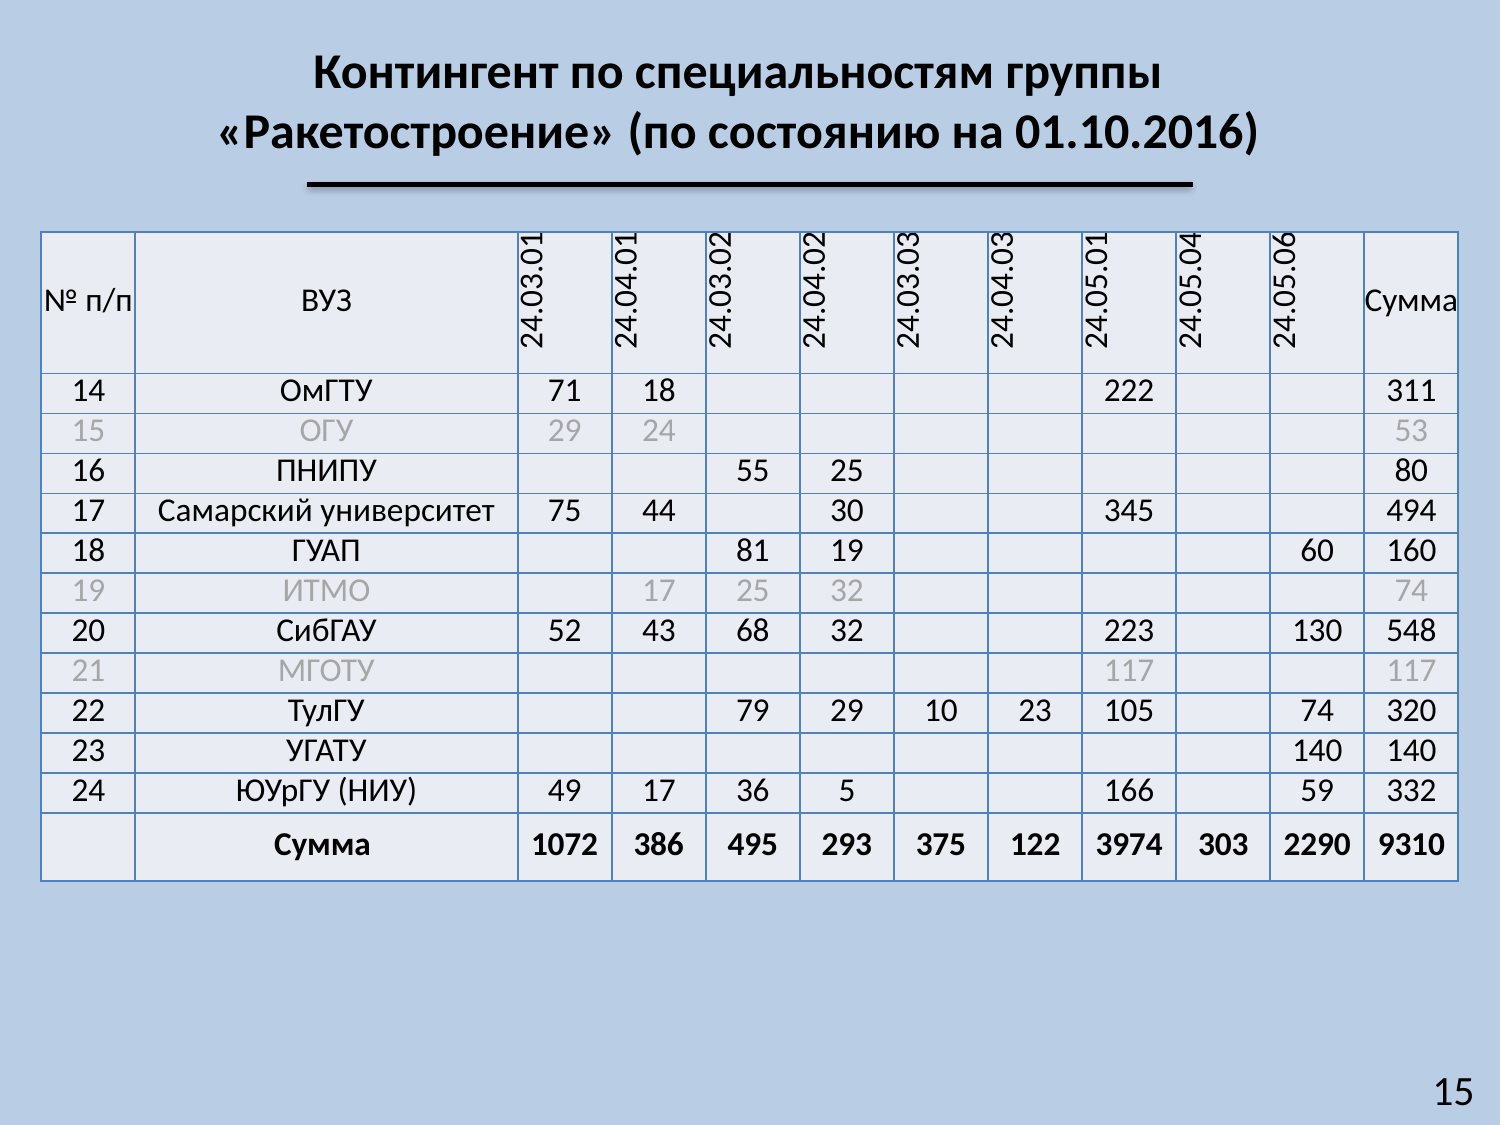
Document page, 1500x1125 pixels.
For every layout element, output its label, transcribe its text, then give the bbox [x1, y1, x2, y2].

table_cell [895, 614, 987, 652]
table_cell 25 [801, 454, 893, 493]
table_cell 16 [42, 454, 134, 493]
table_cell 29 [801, 694, 893, 732]
table_cell 18 [613, 374, 705, 413]
table_cell 345 [1083, 494, 1175, 532]
table_cell 14 [42, 374, 134, 413]
table_cell 59 [1271, 774, 1363, 812]
table_cell 140 [1365, 734, 1457, 772]
table_cell ОГУ [136, 414, 517, 453]
table_cell 105 [1083, 694, 1175, 732]
table_cell [895, 734, 987, 772]
table_cell 74 [1365, 574, 1457, 612]
table_cell [613, 734, 705, 772]
table_cell [1271, 374, 1363, 413]
table_cell [1083, 414, 1175, 453]
table_cell 19 [42, 574, 134, 612]
table_cell [989, 574, 1081, 612]
table_cell [1271, 494, 1363, 532]
table_cell [707, 374, 799, 413]
table_header 24.04.01 [613, 233, 705, 373]
table_cell [1177, 574, 1269, 612]
table_cell 30 [801, 494, 893, 532]
table_cell 75 [519, 494, 611, 532]
table_cell [613, 654, 705, 692]
table_cell 52 [519, 614, 611, 652]
table_cell [1271, 414, 1363, 453]
table_cell [989, 534, 1081, 572]
table_cell [1177, 774, 1269, 812]
table_header 24.03.03 [895, 233, 987, 373]
table_cell 44 [613, 494, 705, 532]
table_cell 494 [1365, 494, 1457, 532]
table_cell [989, 414, 1081, 453]
table_cell [989, 454, 1081, 493]
table_cell 117 [1365, 654, 1457, 692]
table_cell ПНИПУ [136, 454, 517, 493]
table_cell 5 [801, 774, 893, 812]
table_cell 60 [1271, 534, 1363, 572]
table_cell [1177, 734, 1269, 772]
table_cell 25 [707, 574, 799, 612]
table_cell 303 [1177, 814, 1269, 880]
table_cell 293 [801, 814, 893, 880]
table_cell 375 [895, 814, 987, 880]
table_cell [1177, 494, 1269, 532]
table_cell [895, 494, 987, 532]
table_cell [1083, 734, 1175, 772]
table_cell [519, 534, 611, 572]
table_cell 130 [1271, 614, 1363, 652]
text_box Контингент по специальностям группы «Ракетостроение» (по состоянию на 01.10.2016) [135, 30, 1341, 166]
table_cell [895, 414, 987, 453]
table_cell [801, 414, 893, 453]
table_cell ГУАП [136, 534, 517, 572]
table_cell 3974 [1083, 814, 1175, 880]
table_cell [707, 734, 799, 772]
table_cell [519, 694, 611, 732]
table_cell 223 [1083, 614, 1175, 652]
table_header 24.03.02 [707, 233, 799, 373]
table_cell 49 [519, 774, 611, 812]
table_cell [1177, 454, 1269, 493]
table_cell 21 [42, 654, 134, 692]
table_cell [989, 374, 1081, 413]
table_cell 320 [1365, 694, 1457, 732]
table_cell [1177, 654, 1269, 692]
table_cell 160 [1365, 534, 1457, 572]
table_cell 222 [1083, 374, 1175, 413]
table_cell МГОТУ [136, 654, 517, 692]
table_header 24.03.01 [519, 233, 611, 373]
table_cell 386 [613, 814, 705, 880]
table_header № п/п [42, 233, 134, 373]
table_cell 10 [895, 694, 987, 732]
table_cell [1177, 534, 1269, 572]
table_cell 332 [1365, 774, 1457, 812]
table_cell ОмГТУ [136, 374, 517, 413]
table_header 24.04.03 [989, 233, 1081, 373]
table_cell [1177, 694, 1269, 732]
table_cell 495 [707, 814, 799, 880]
table_cell 311 [1365, 374, 1457, 413]
table_cell 53 [1365, 414, 1457, 453]
table_cell 19 [801, 534, 893, 572]
table_cell [707, 494, 799, 532]
table_cell [989, 494, 1081, 532]
table_cell [613, 694, 705, 732]
table_cell СибГАУ [136, 614, 517, 652]
table_cell 68 [707, 614, 799, 652]
table_cell [1083, 574, 1175, 612]
table_header 24.05.01 [1083, 233, 1175, 373]
table_cell 32 [801, 614, 893, 652]
table_cell [42, 814, 134, 880]
table_cell 23 [989, 694, 1081, 732]
table_cell 20 [42, 614, 134, 652]
table_cell 17 [613, 574, 705, 612]
table_cell [989, 654, 1081, 692]
table_cell 9310 [1365, 814, 1457, 880]
table_cell [989, 734, 1081, 772]
table_cell 22 [42, 694, 134, 732]
table_cell ИТМО [136, 574, 517, 612]
table_cell [1177, 414, 1269, 453]
table_cell ЮУрГУ (НИУ) [136, 774, 517, 812]
table_cell [613, 454, 705, 493]
table_cell [895, 574, 987, 612]
table_cell 79 [707, 694, 799, 732]
table_cell 1072 [519, 814, 611, 880]
table_cell [1177, 374, 1269, 413]
table_cell [519, 734, 611, 772]
table_cell [1271, 574, 1363, 612]
table_cell 17 [42, 494, 134, 532]
table_cell [801, 374, 893, 413]
table_cell 2290 [1271, 814, 1363, 880]
table_cell [613, 534, 705, 572]
table_header Сумма [1365, 233, 1457, 373]
table_cell 36 [707, 774, 799, 812]
table_cell [895, 454, 987, 493]
table_cell 43 [613, 614, 705, 652]
table_cell [895, 374, 987, 413]
table_cell Самарский университет [136, 494, 517, 532]
table_header ВУЗ [136, 233, 517, 373]
table_cell [1083, 454, 1175, 493]
table_cell 548 [1365, 614, 1457, 652]
table_cell 32 [801, 574, 893, 612]
text_box 15 [1139, 1058, 1490, 1119]
table_cell 81 [707, 534, 799, 572]
table_cell 18 [42, 534, 134, 572]
table_cell Сумма [136, 814, 517, 880]
table_cell 23 [42, 734, 134, 772]
table_cell [519, 454, 611, 493]
table_cell 24 [613, 414, 705, 453]
table_cell УГАТУ [136, 734, 517, 772]
table_cell [519, 574, 611, 612]
table_cell [895, 774, 987, 812]
table_cell 24 [42, 774, 134, 812]
table_cell 74 [1271, 694, 1363, 732]
table_cell [895, 534, 987, 572]
table_cell 17 [613, 774, 705, 812]
table_cell [801, 734, 893, 772]
table_header 24.04.02 [801, 233, 893, 373]
table_cell [895, 654, 987, 692]
table_cell [801, 654, 893, 692]
table_cell 71 [519, 374, 611, 413]
table_cell ТулГУ [136, 694, 517, 732]
table_cell [1177, 614, 1269, 652]
table_cell 15 [42, 414, 134, 453]
table_header 24.05.04 [1177, 233, 1269, 373]
table_cell 140 [1271, 734, 1363, 772]
table_cell 117 [1083, 654, 1175, 692]
table_cell [989, 774, 1081, 812]
table_cell [707, 654, 799, 692]
table_cell 80 [1365, 454, 1457, 493]
table_header 24.05.06 [1271, 233, 1363, 373]
table_cell [1083, 534, 1175, 572]
table_cell [707, 414, 799, 453]
table_cell [1271, 454, 1363, 493]
table_cell 29 [519, 414, 611, 453]
table_cell 122 [989, 814, 1081, 880]
table_cell [989, 614, 1081, 652]
table_cell 166 [1083, 774, 1175, 812]
table_cell 55 [707, 454, 799, 493]
table_cell [519, 654, 611, 692]
table_cell [1271, 654, 1363, 692]
